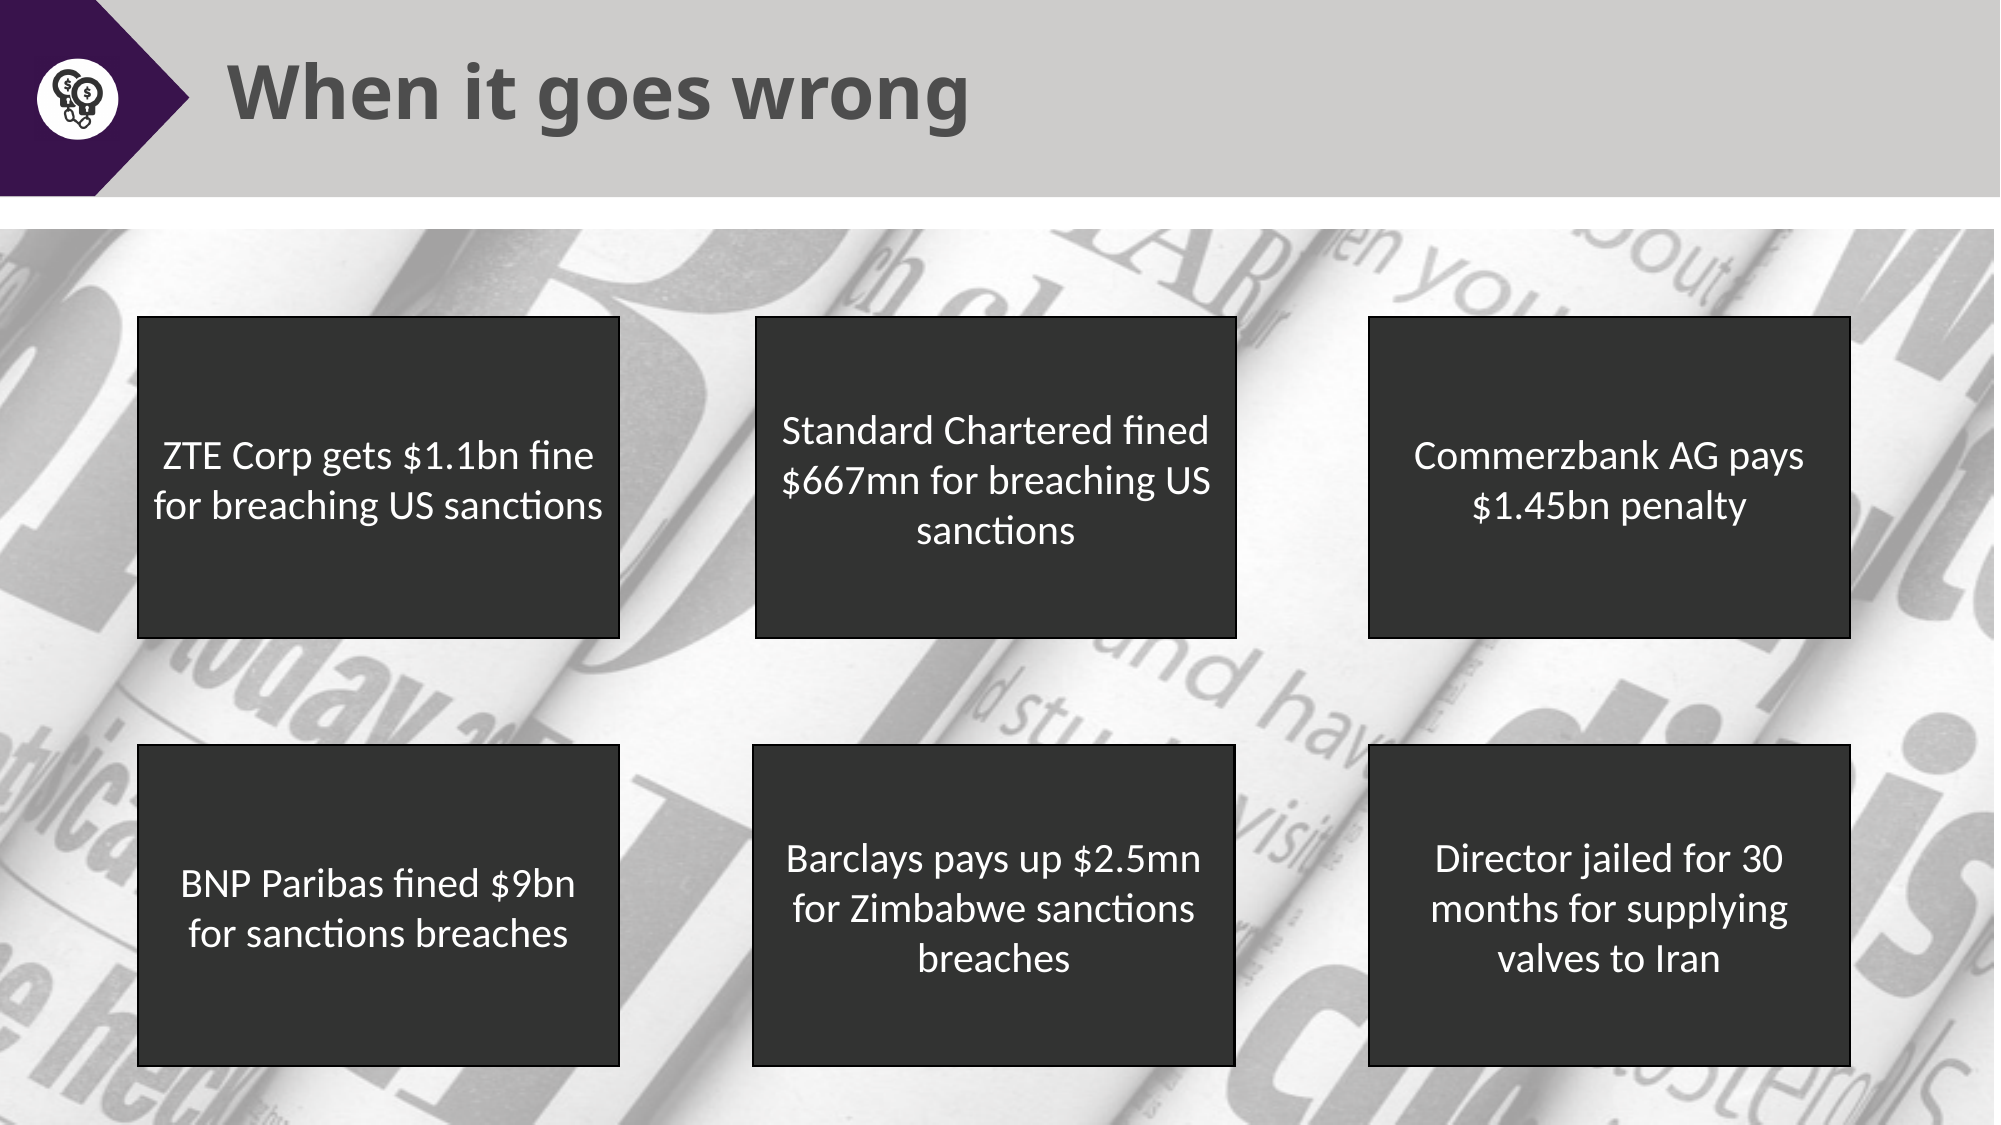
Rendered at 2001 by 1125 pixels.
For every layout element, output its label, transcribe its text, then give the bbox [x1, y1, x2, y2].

picture [0, 229, 1994, 1125]
picture [34, 56, 120, 141]
title When it goes wrong [212, 53, 1845, 138]
